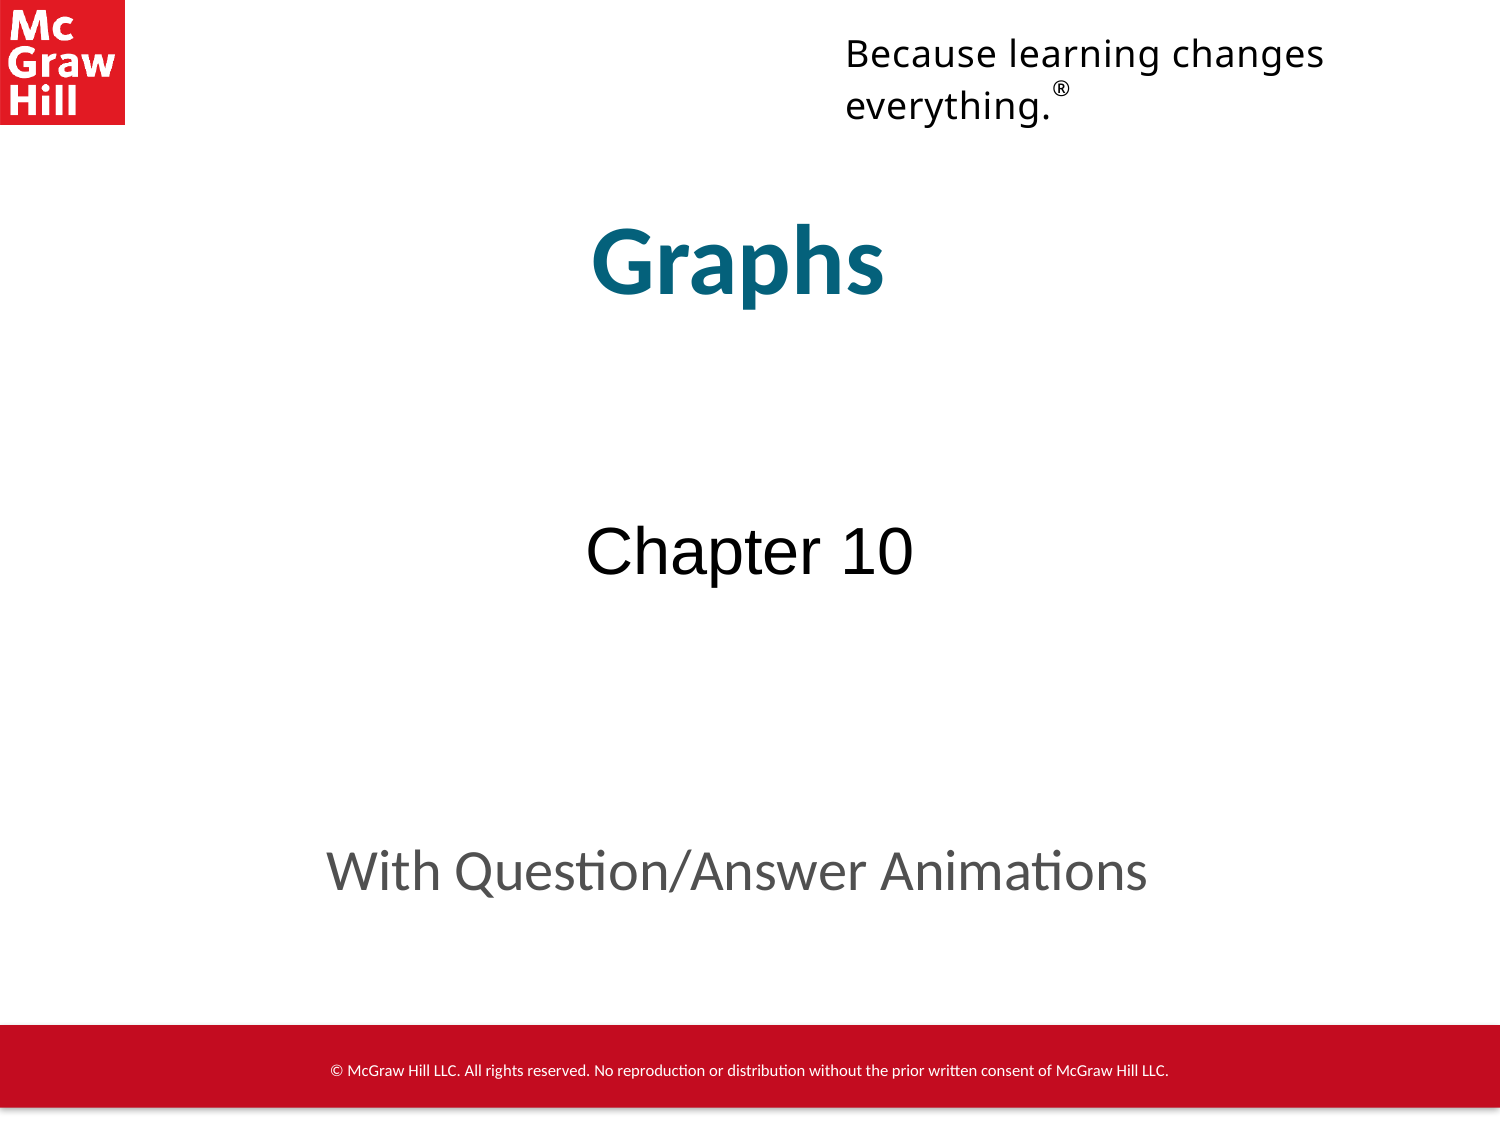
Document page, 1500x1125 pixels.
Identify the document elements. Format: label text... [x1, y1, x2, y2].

text_box © McGraw Hill LLC. All rights reserved. No reproduction or distribution without the prior written consent of McGraw Hill LLC. [0, 1024, 1500, 1115]
subtitle Chapter 10 [75, 500, 1425, 688]
picture [0, 0, 125, 125]
list With Question/Answer Animations [287, 825, 1188, 915]
title Graphs [75, 187, 1425, 313]
